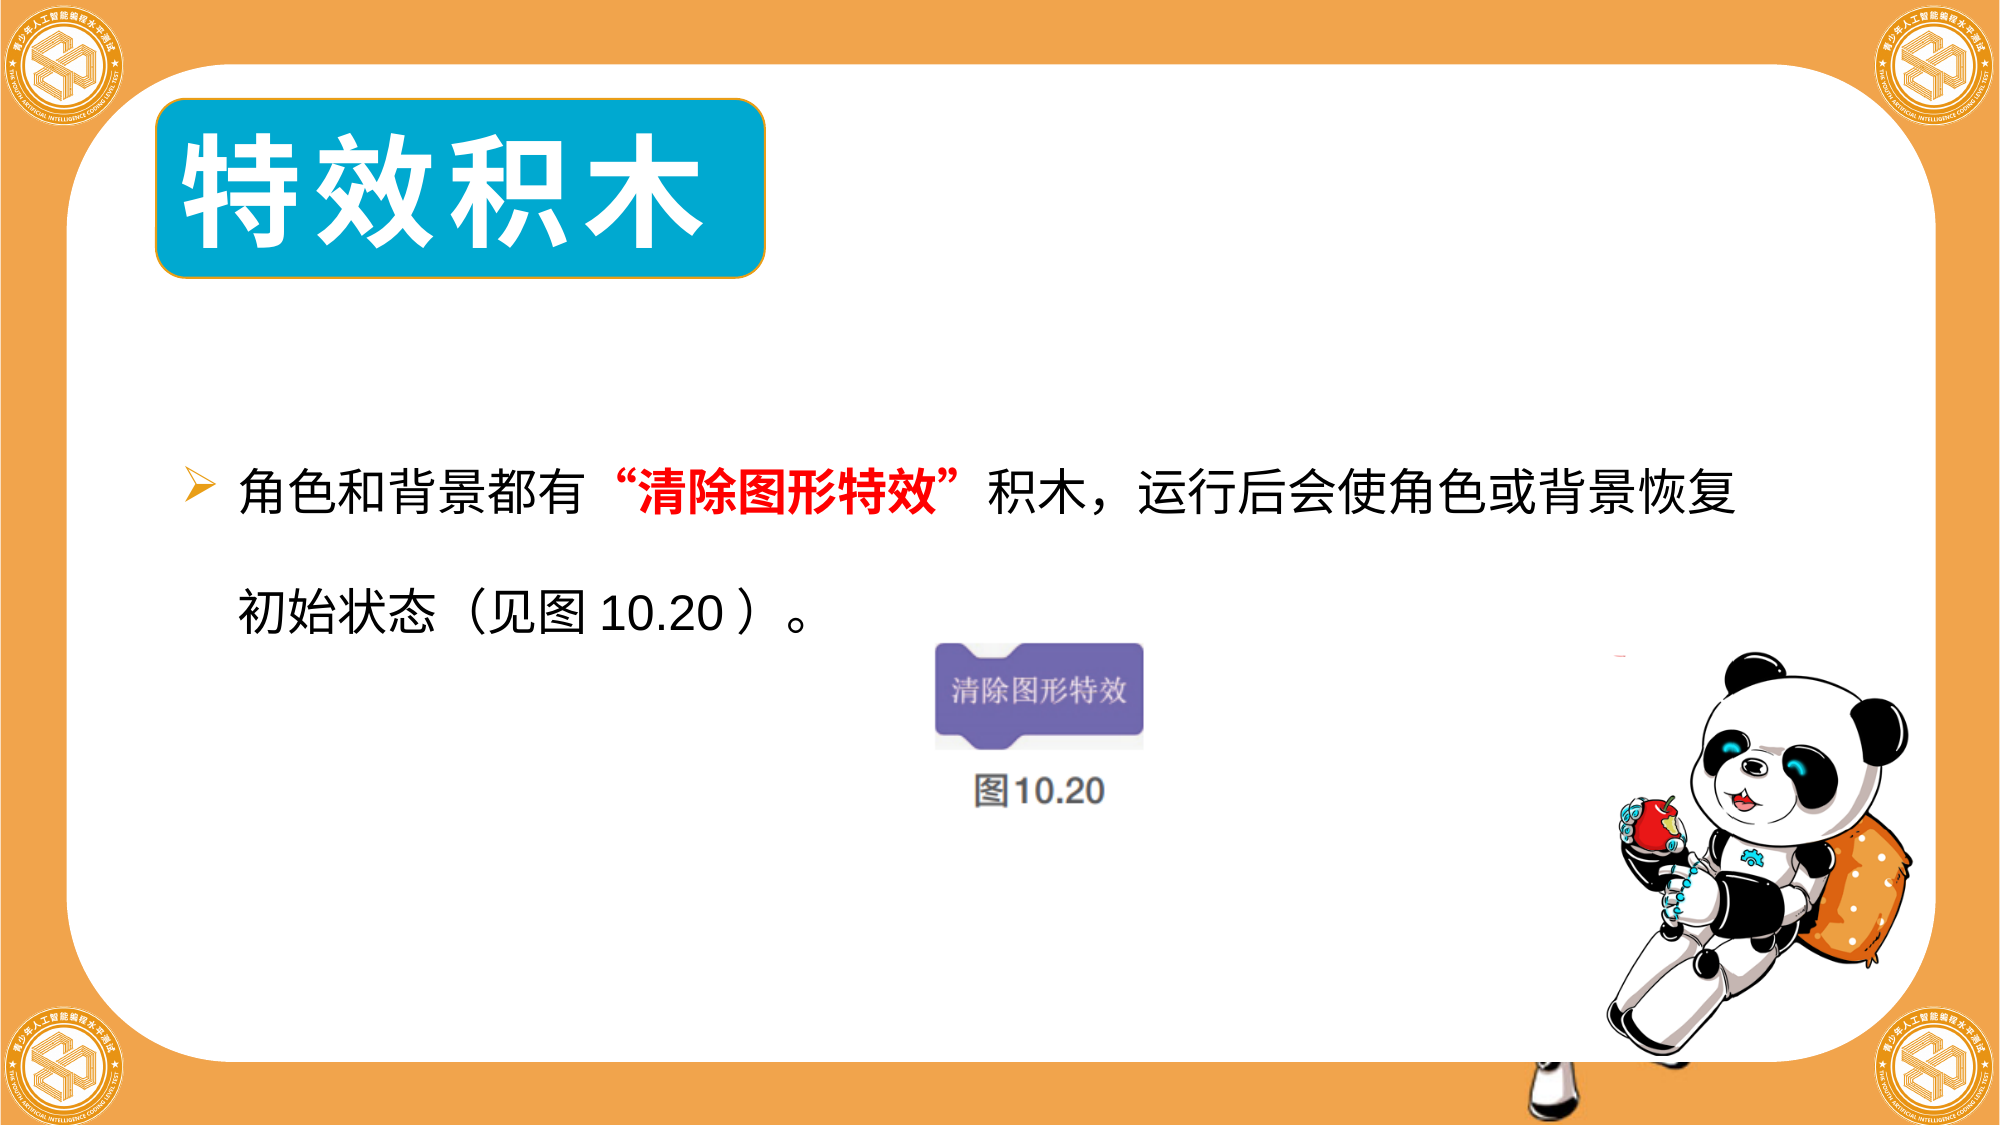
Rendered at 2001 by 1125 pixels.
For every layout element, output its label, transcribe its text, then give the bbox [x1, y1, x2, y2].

text_box 特效积木 [154, 97, 766, 279]
text_box 角色和背景都有“清除图形特效”积木，运行后会使角色或背景恢复初始状态（见图10.20）。 [166, 393, 1778, 648]
picture [0, 0, 2000, 1125]
